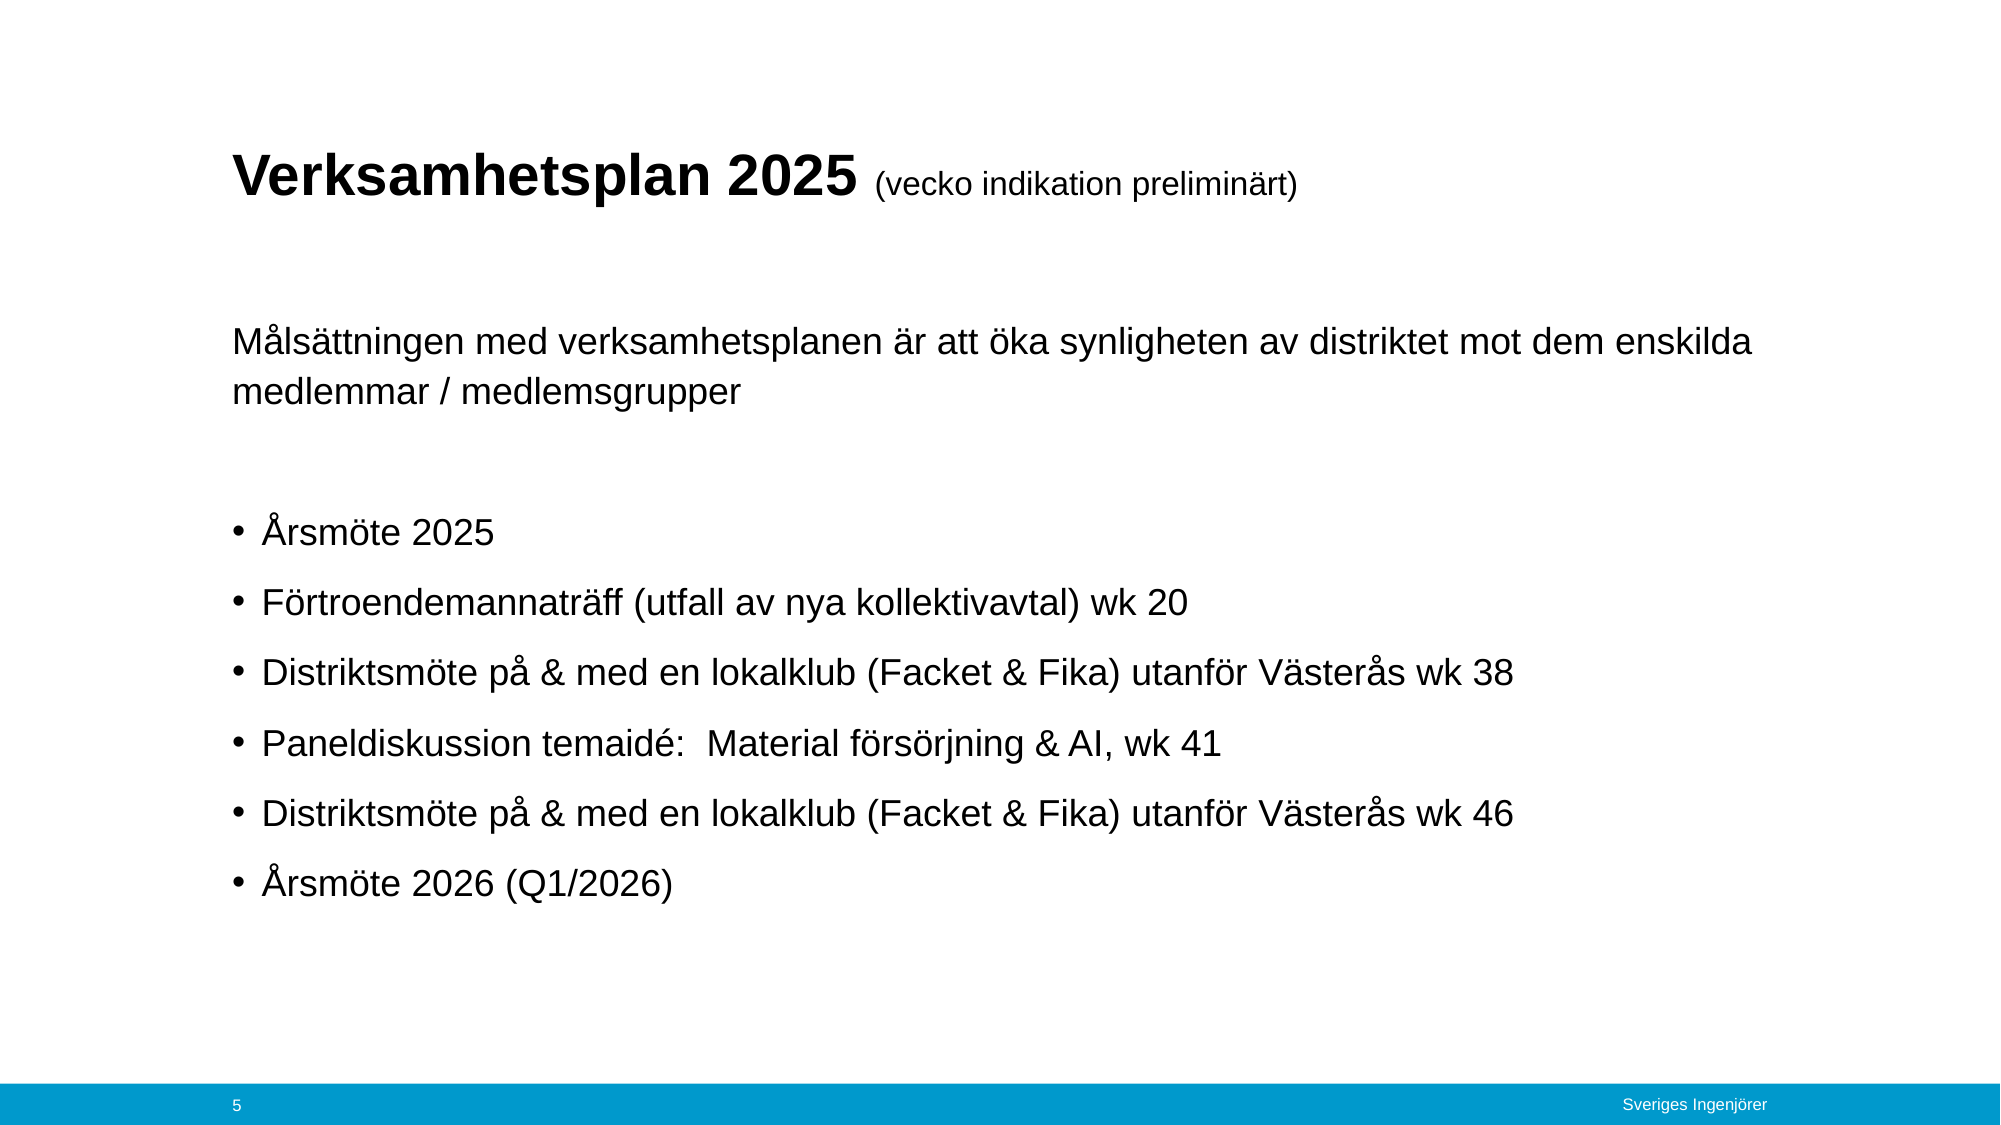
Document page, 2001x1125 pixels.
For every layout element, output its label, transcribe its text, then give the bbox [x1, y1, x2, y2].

title Verksamhetsplan 2025 (vecko indikation preliminärt) [232, 129, 1768, 272]
list Målsättningen med verksamhetsplanen är att öka synligheten av distriktet mot dem enskilda medlemmar / medlemsgrupper Årsmöte 2025 Förtroendemannaträff (utfall av nya kollektivavtal) wk 20 Distriktsmöte på & med en lokalklub (Facket & Fika) utanför Västerås wk 38 Paneldiskussion temaidé: Material försörjning & AI, wk 41 Distriktsmöte på & med en lokalklub (Facket & Fika) utanför Västerås wk 46 Årsmöte 2026 (Q1/2026) [232, 312, 1768, 1022]
